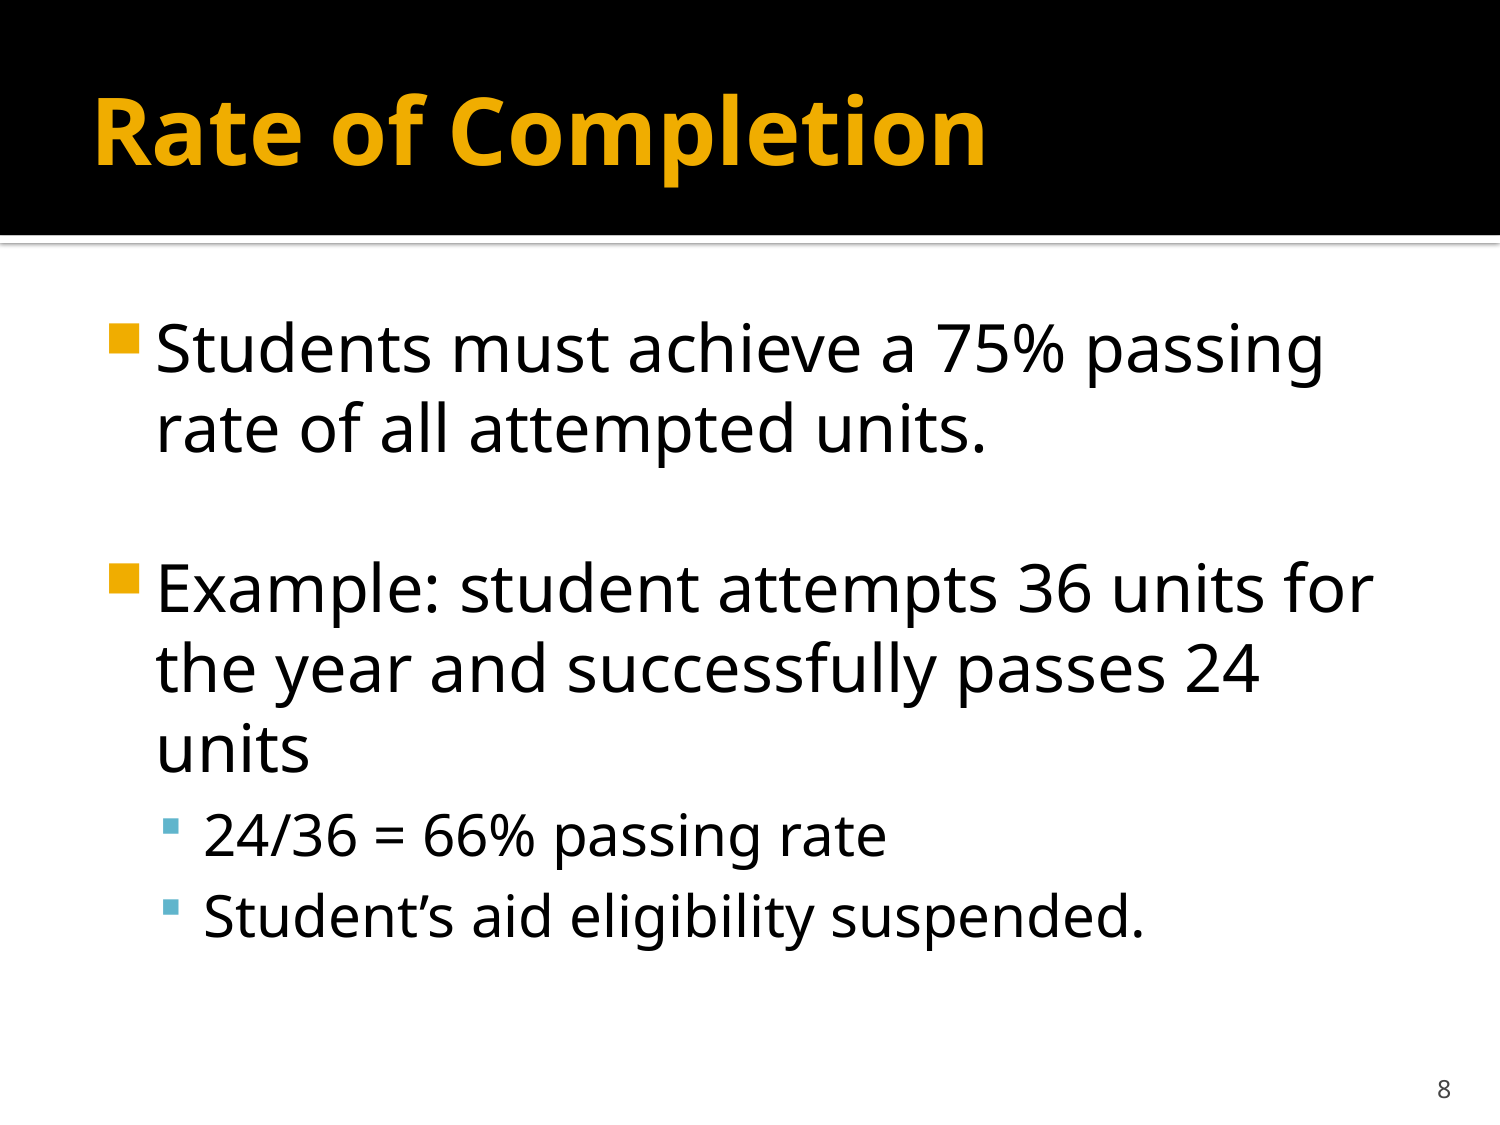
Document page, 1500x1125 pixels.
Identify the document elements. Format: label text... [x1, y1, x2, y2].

title Rate of Completion [75, 25, 1425, 231]
list Students must achieve a 75% passing rate of all attempted units. Example: student attempts 36 units for the year and successfully passes 24 units 24/36 = 66% passing rate Student’s aid eligibility suspended. [75, 291, 1425, 1050]
slide_number 8 [1345, 1062, 1467, 1108]
